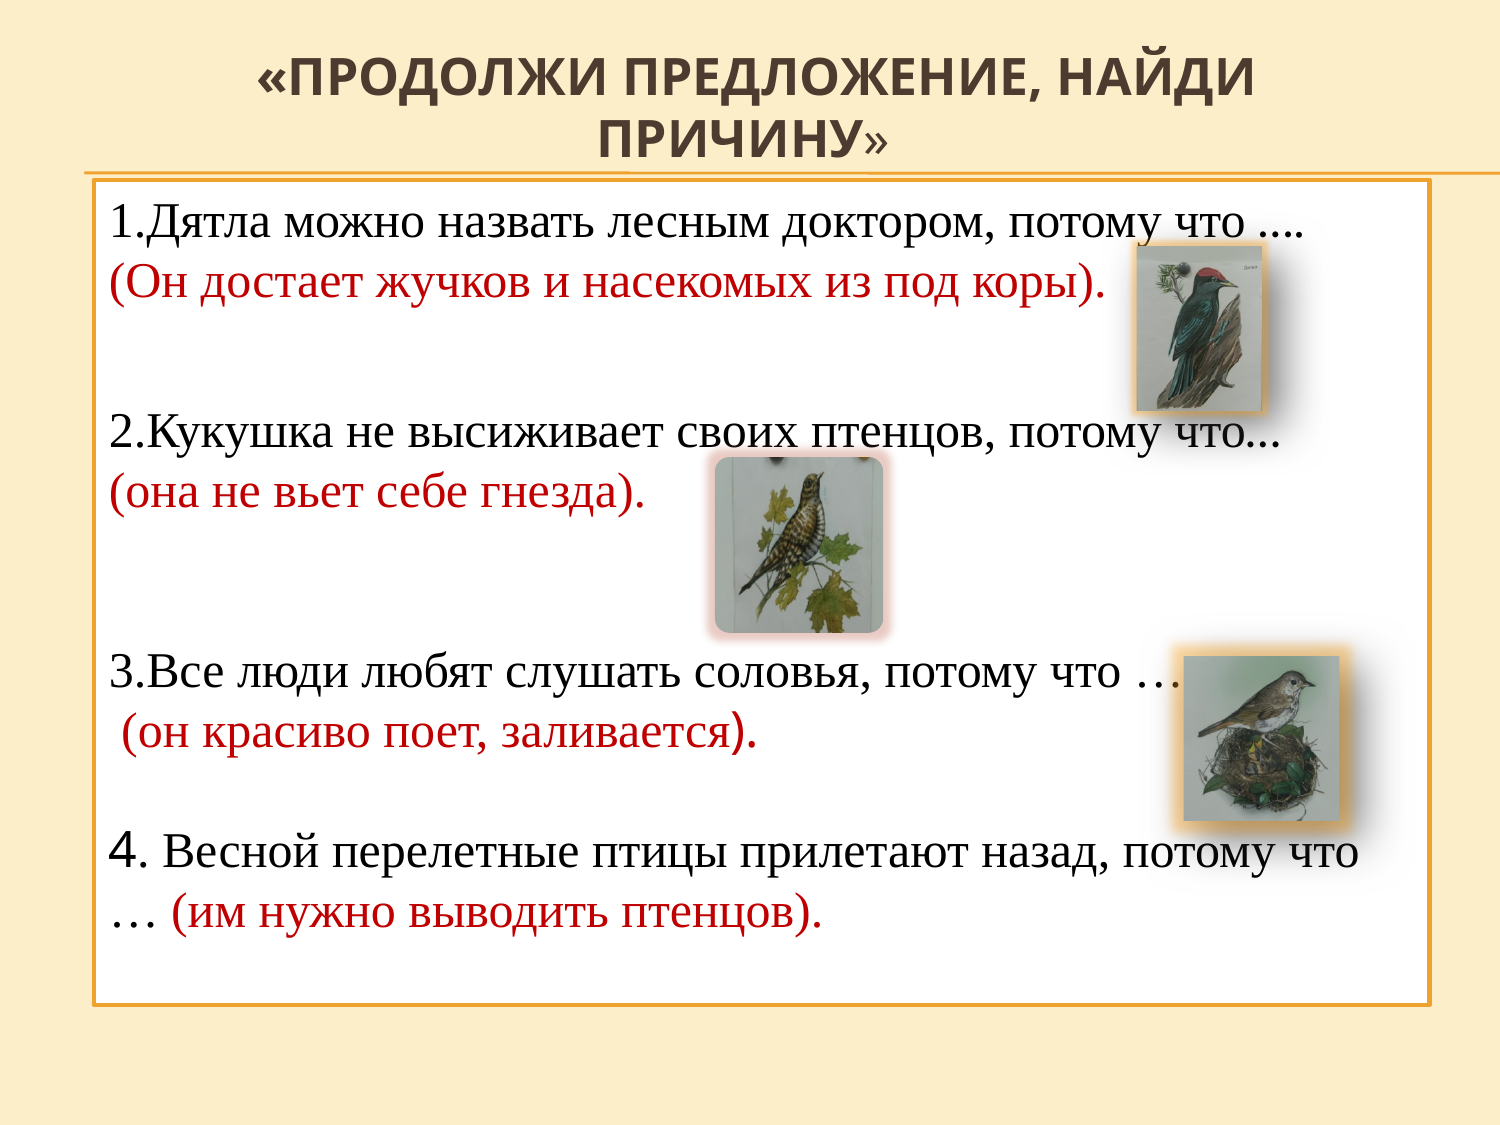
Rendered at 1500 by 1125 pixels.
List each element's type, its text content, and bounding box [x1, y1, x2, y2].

picture [714, 456, 884, 634]
picture [1183, 655, 1340, 821]
text_box 1.Дятла можно назвать лесным доктором, потому что …. (Он достает жучков и насекомых из под коры). 2.Кукушка не высиживает своих птенцов, потому что… (она не вьет себе гнезда). 3.Все люди любят слушать соловья, потому что … (он красиво поет, заливается). 4. Весной перелетные птицы прилетают назад, потому что … (им нужно выводить птенцов). [92, 178, 1432, 1007]
picture [1136, 245, 1263, 411]
title «Продолжи предложение, найди причину» [82, 35, 1418, 176]
